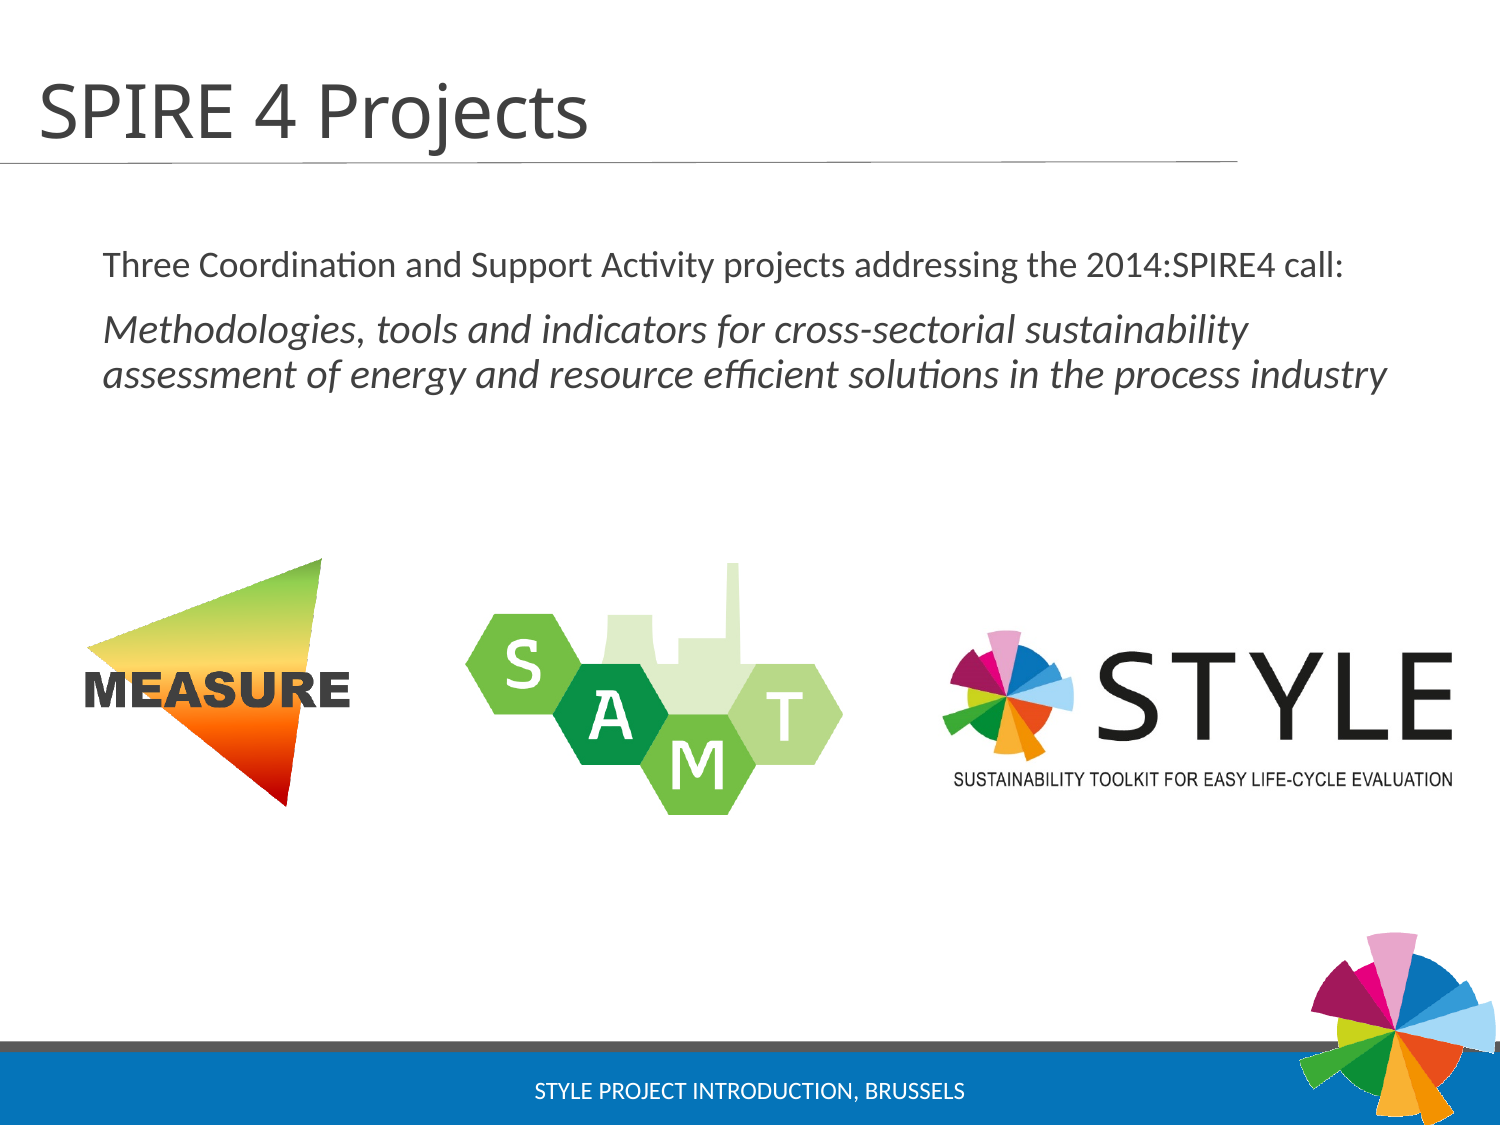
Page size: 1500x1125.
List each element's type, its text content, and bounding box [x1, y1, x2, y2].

picture [1294, 930, 1498, 1125]
picture [51, 558, 381, 808]
picture [926, 615, 1477, 808]
footer STYLE Project introduction, Brussels [453, 1059, 1047, 1120]
picture [464, 562, 843, 815]
title SPIRE 4 Projects [23, 0, 1261, 162]
text_box Three Coordination and Support Activity projects addressing the 2014:SPIRE4 call: Methodologies, tools and indicators for cross-sectorial sustainability assessment of energy and resource efficient solutions in the process industry [76, 170, 1436, 998]
